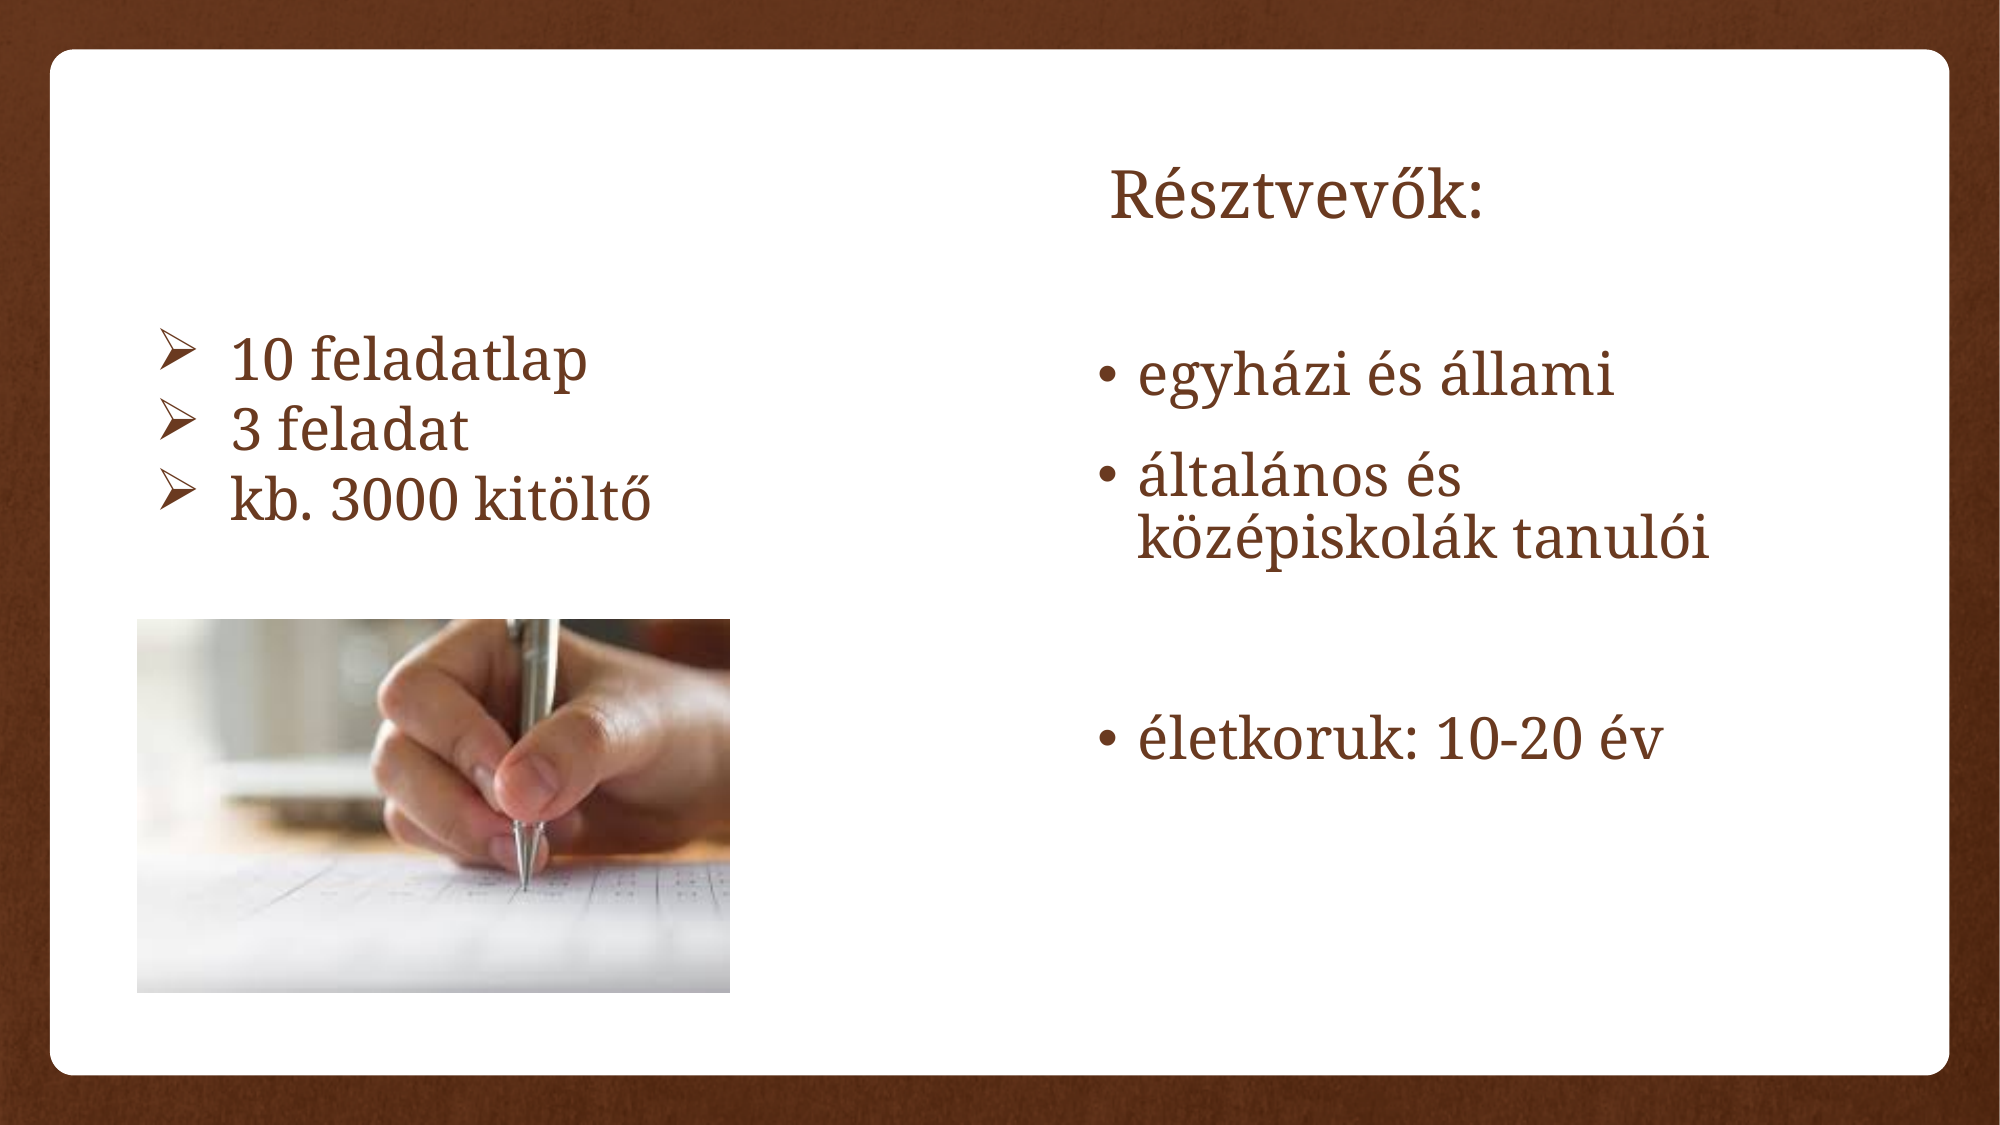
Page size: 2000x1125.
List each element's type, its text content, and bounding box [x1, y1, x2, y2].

list egyházi és állami általános és középiskolák tanulói életkoruk: 10-20 év [1082, 338, 1819, 989]
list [137, 619, 730, 993]
title Résztvevők: [1094, 125, 1821, 240]
text_box 10 feladatlap 3 feladat kb. 3000 kitöltő [140, 314, 743, 540]
